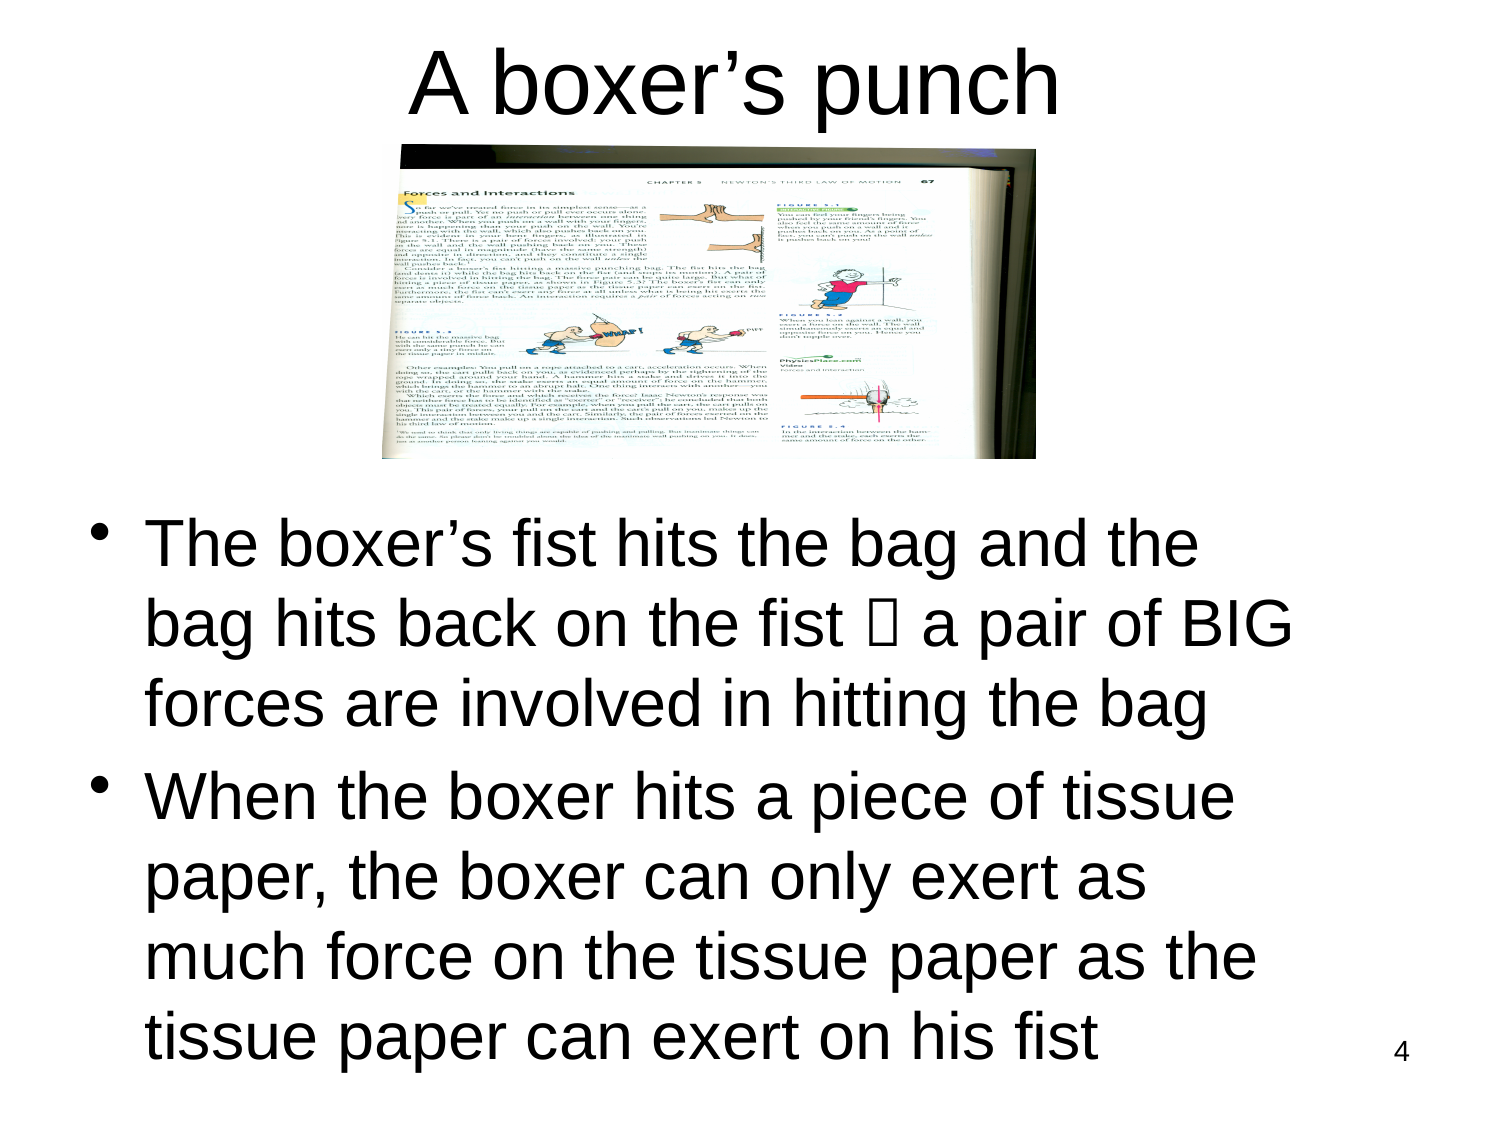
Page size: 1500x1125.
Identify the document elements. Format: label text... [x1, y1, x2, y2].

list The boxer’s fist hits the bag and the bag hits back on the fist  a pair of BIG forces are involved in hitting the bag When the boxer hits a piece of tissue paper, the boxer can only exert as much force on the tissue paper as the tissue paper can exert on his fist [73, 491, 1345, 1091]
slide_number 4 [1074, 1024, 1425, 1103]
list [382, 144, 1036, 459]
title A boxer’s punch [61, 0, 1411, 156]
